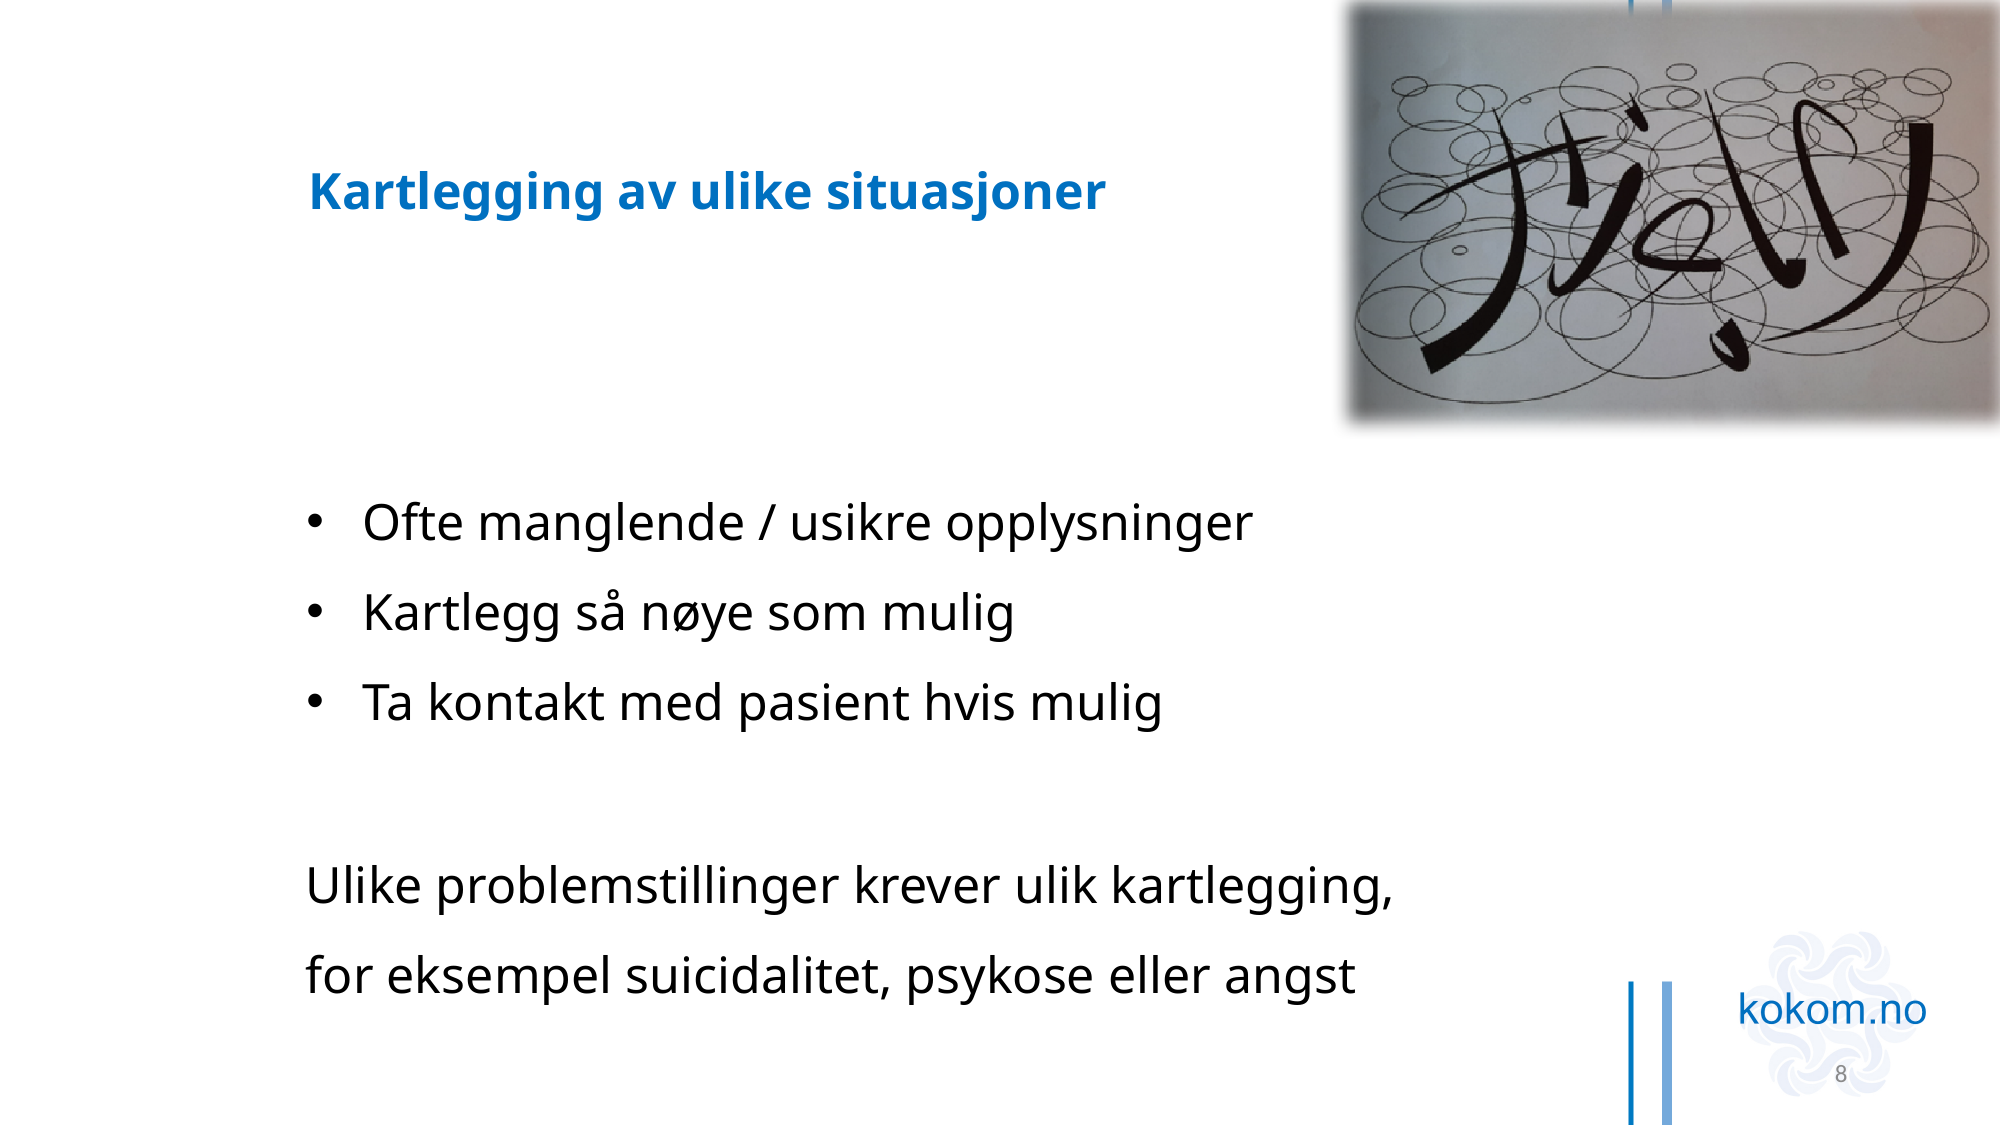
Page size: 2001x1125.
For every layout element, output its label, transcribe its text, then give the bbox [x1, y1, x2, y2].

text_box Ulike problemstillinger krever ulik kartlegging, for eksempel suicidalitet, psykose eller angst [290, 755, 1863, 1011]
slide_number 8 [1412, 1042, 1863, 1103]
picture [0, 0, 2001, 1125]
text_box Ofte manglende / usikre opplysninger Kartlegg så nøye som mulig Ta kontakt med pasient hvis mulig [291, 453, 1413, 738]
text_box Kartlegging av ulike situasjoner [294, 152, 1123, 227]
